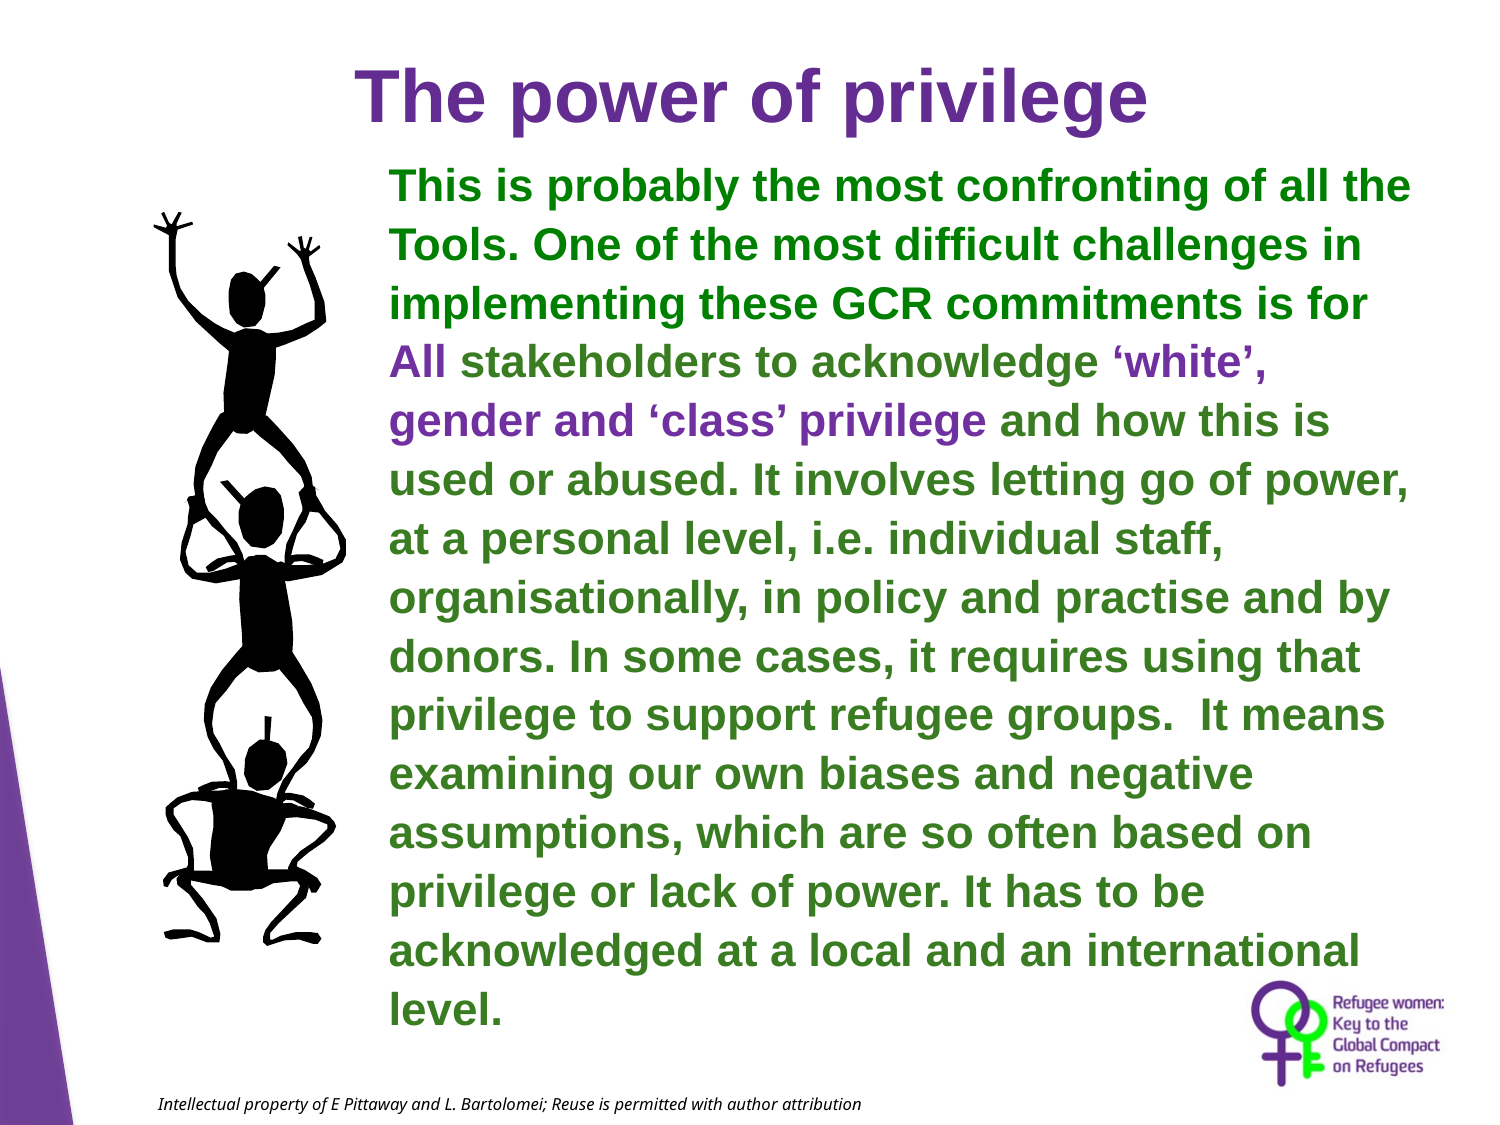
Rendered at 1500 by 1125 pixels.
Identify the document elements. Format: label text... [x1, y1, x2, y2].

title The power of privilege [113, 40, 1392, 145]
text_box This is probably the most confronting of all the Tools. One of the most difficult challenges in implementing these GCR commitments is for All stakeholders to acknowledge ‘white’, gender and ‘class’ privilege and how this is used or abused. It involves letting go of power, at a personal level, i.e. individual staff, organisationally, in policy and practise and by donors. In some cases, it requires using that privilege to support refugee groups. It means examining our own biases and negative assumptions, which are so often based on privilege or lack of power. It has to be acknowledged at a local and an international level. [373, 144, 1440, 1042]
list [152, 210, 347, 947]
picture [1230, 966, 1483, 1096]
